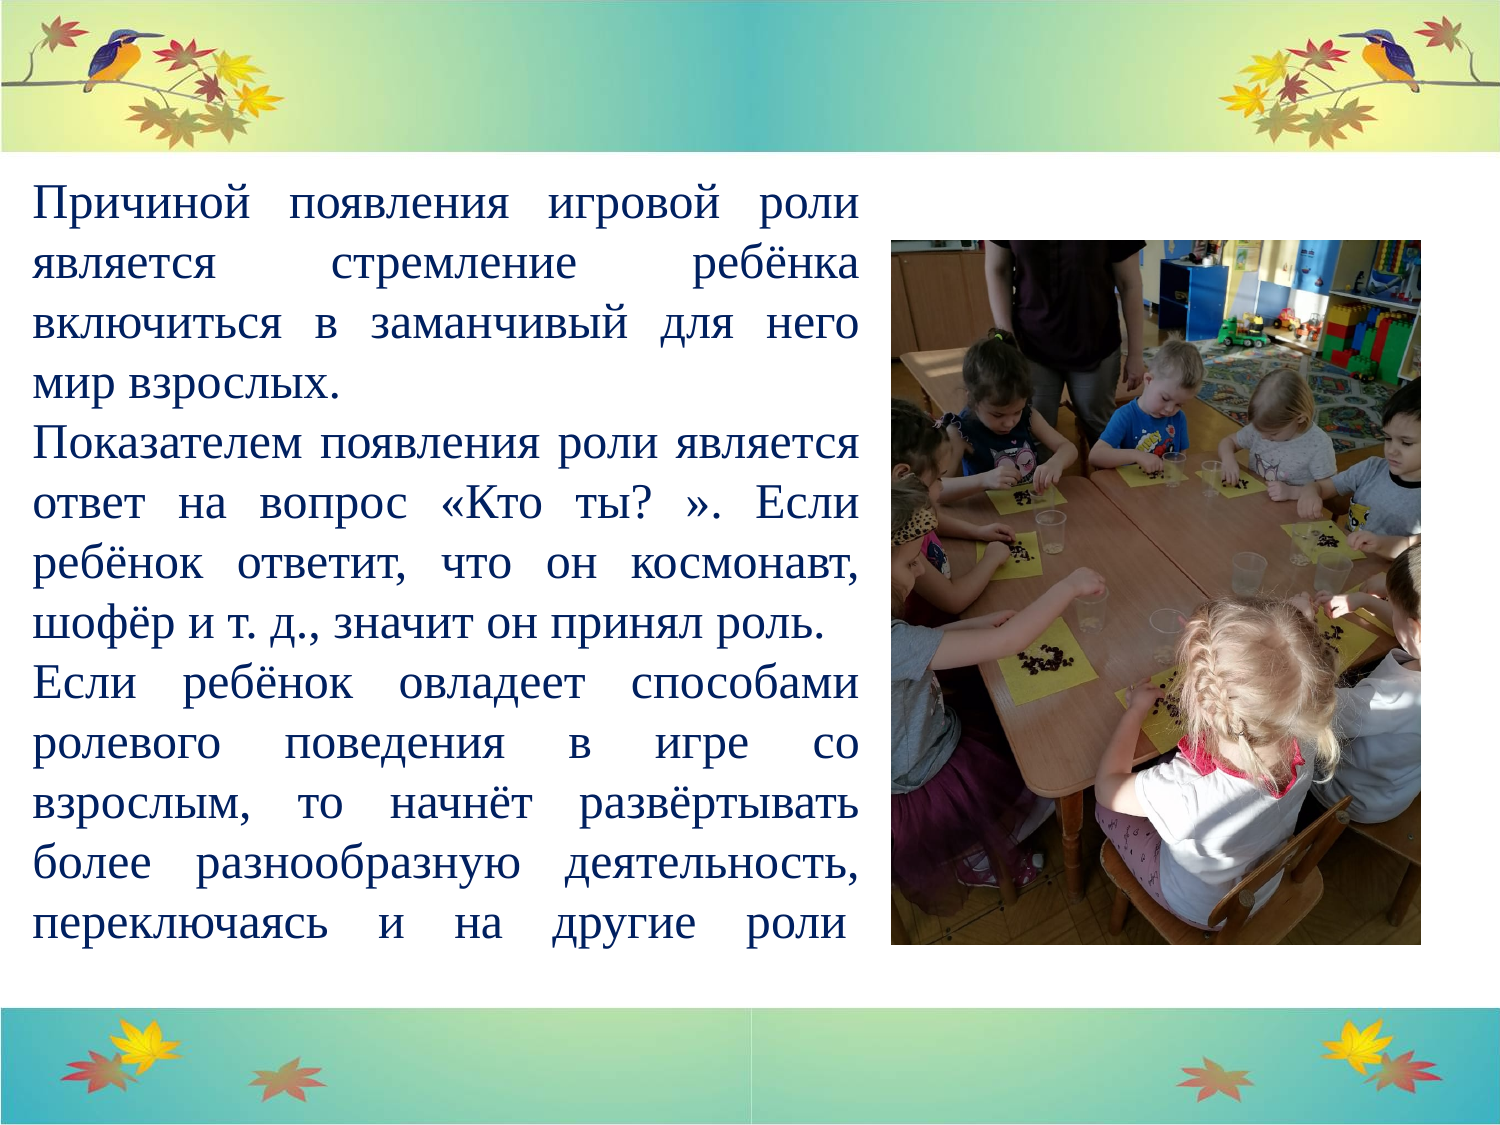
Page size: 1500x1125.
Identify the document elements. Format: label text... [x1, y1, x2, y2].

picture [0, 0, 1500, 1125]
text_box Причиной появления игровой роли является стремление ребёнка включиться в заманчивый для него мир взрослых. Показателем появления роли является ответ на вопрос «Кто ты? ». Если ребёнок ответит, что он космонавт, шофёр и т. д., значит он принял роль. Если ребёнок овладеет способами ролевого поведения в игре со взрослым, то начнёт развёртывать более разнообразную деятельность, переключаясь и на другие роли [17, 160, 875, 1016]
